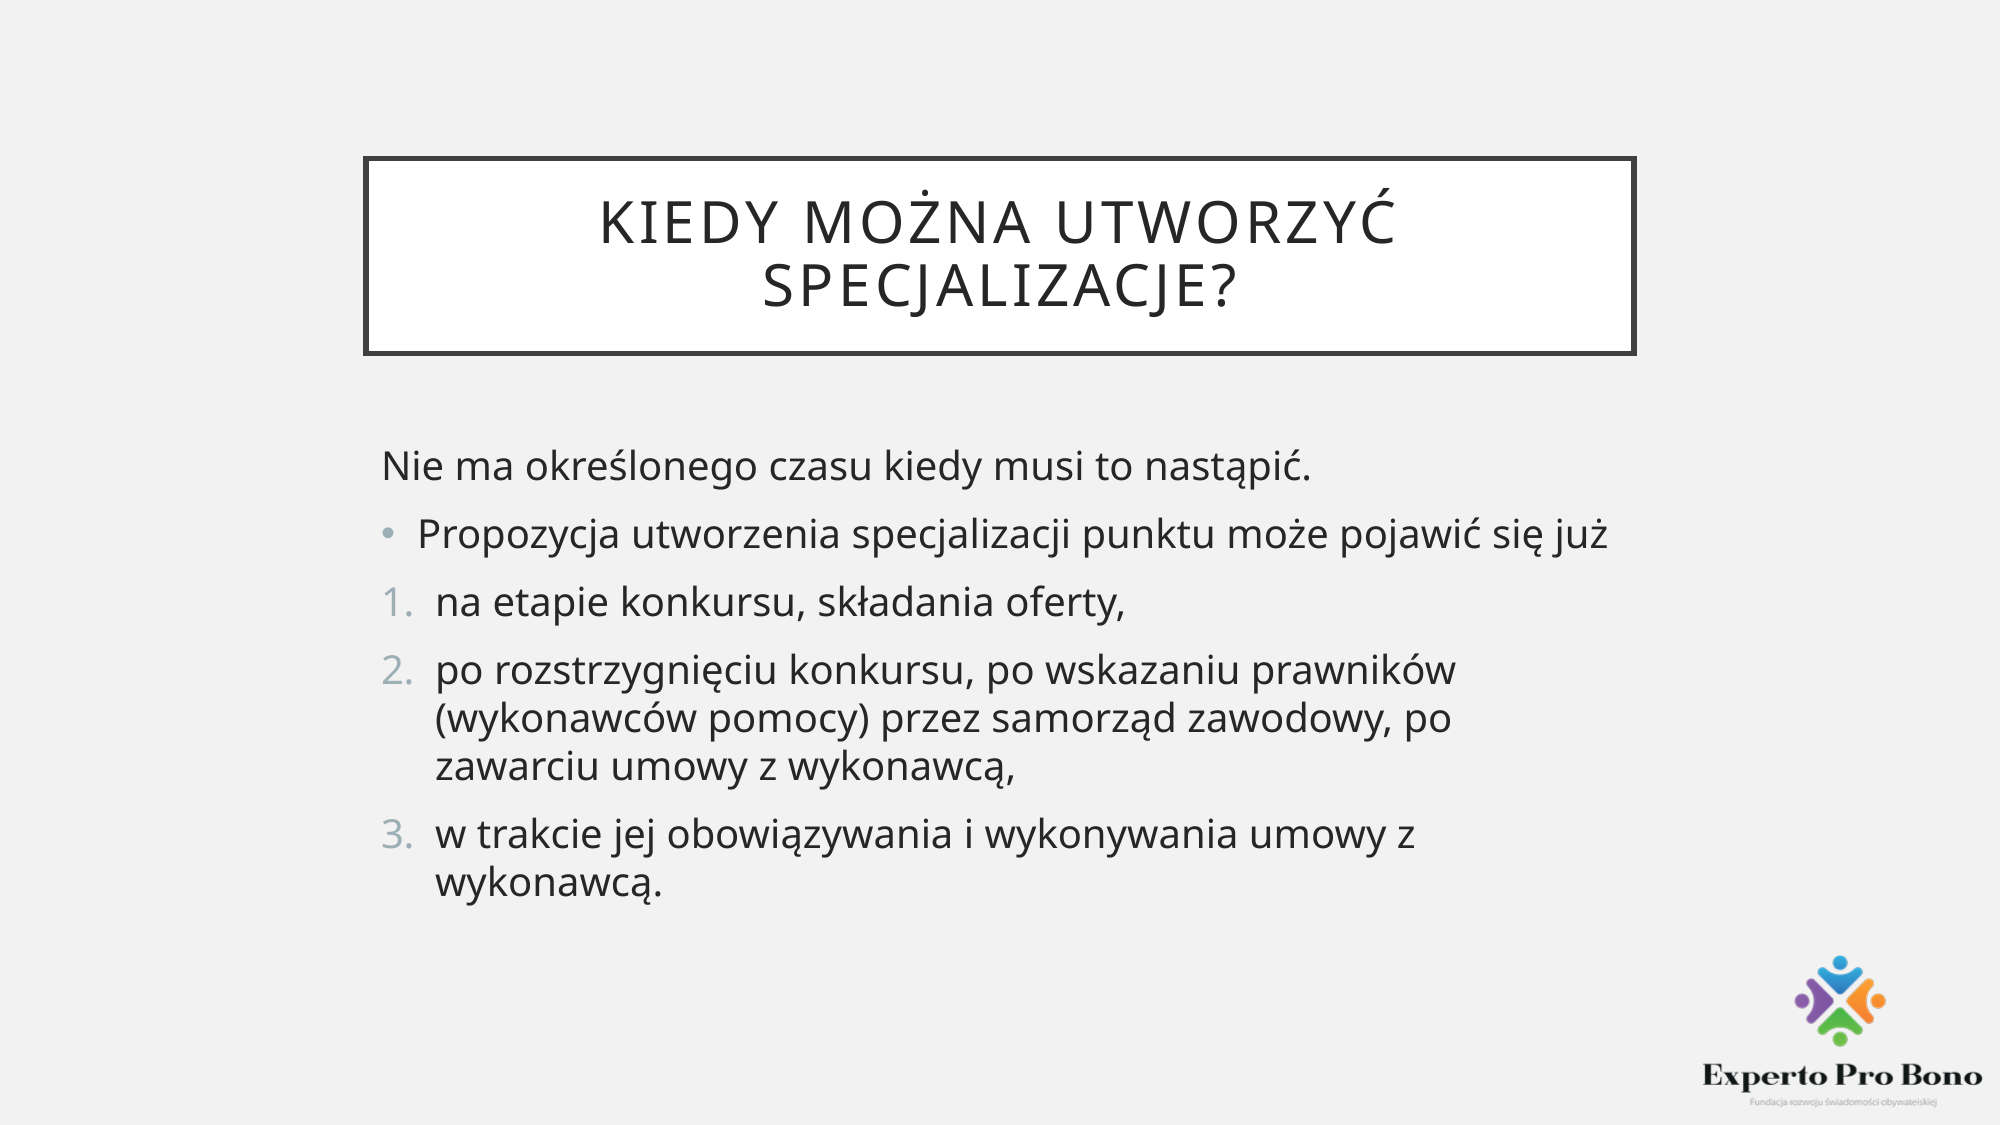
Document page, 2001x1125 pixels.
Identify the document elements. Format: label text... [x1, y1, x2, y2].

picture [1633, 941, 2000, 1109]
title Kiedy można utworzyć specjalizacje? [363, 156, 1637, 356]
list Nie ma określonego czasu kiedy musi to nastąpić. Propozycja utworzenia specjalizacji punktu może pojawić się już na etapie konkursu, składania oferty, po rozstrzygnięciu konkursu, po wskazaniu prawników (wykonawców pomocy) przez samorząd zawodowy, po zawarciu umowy z wykonawcą, w trakcie jej obowiązywania i wykonywania umowy z wykonawcą. [366, 432, 1634, 942]
